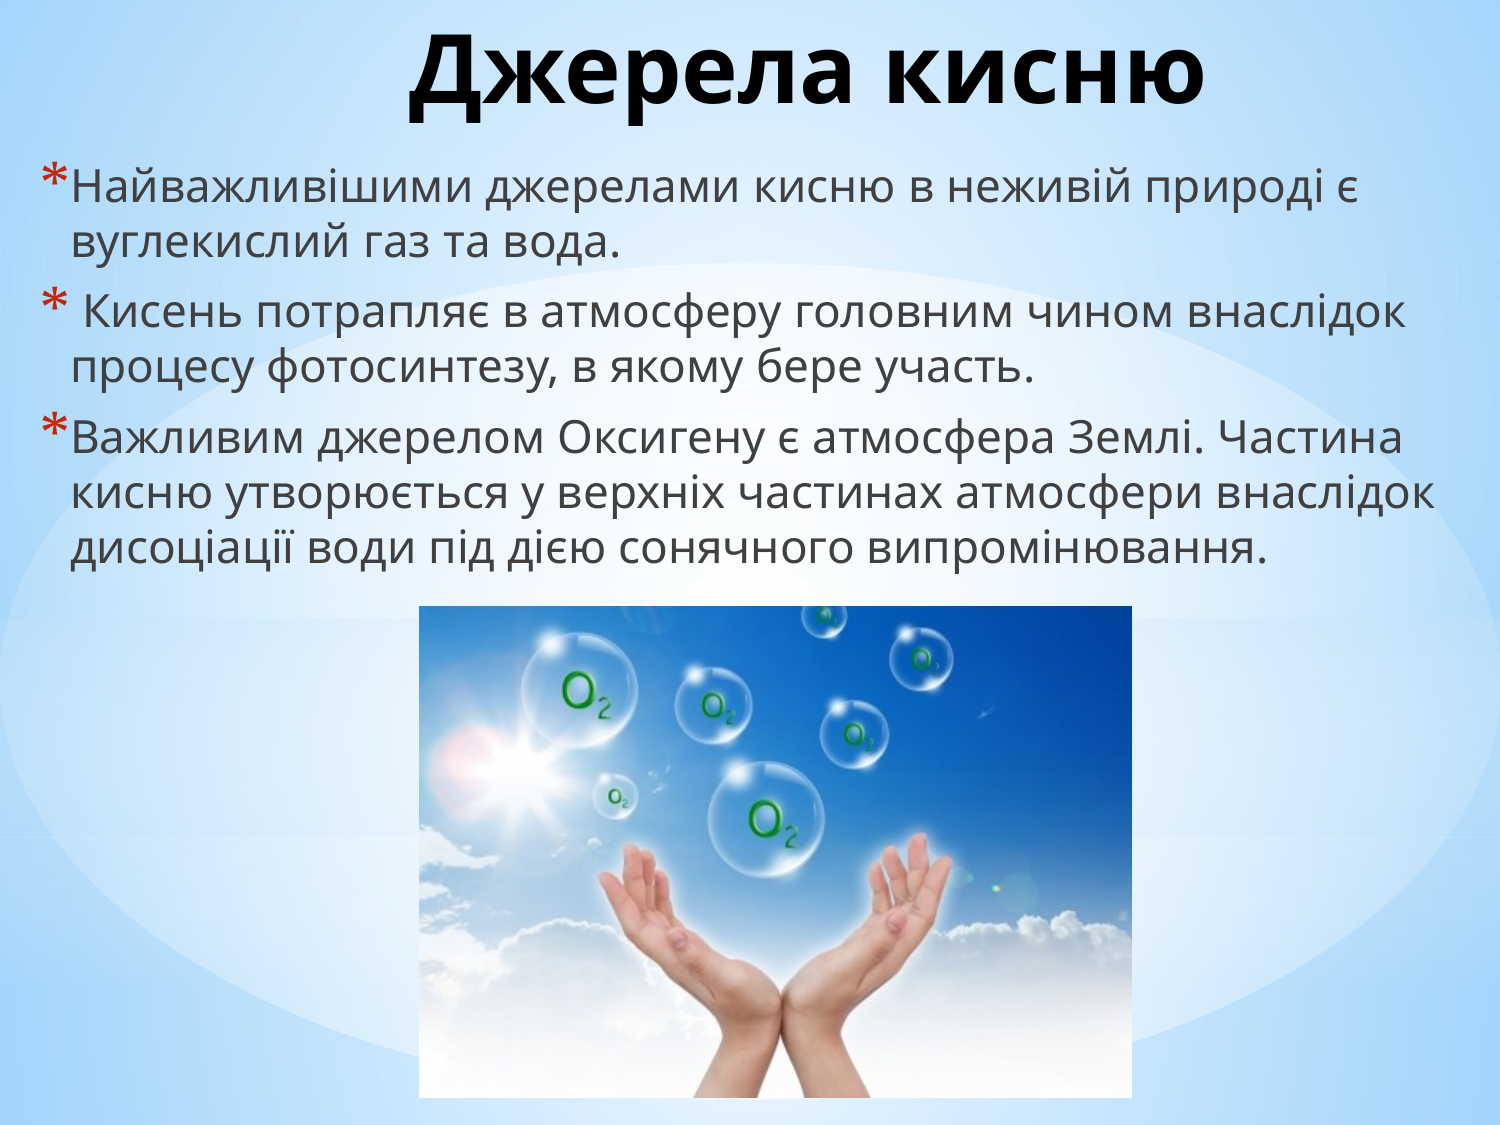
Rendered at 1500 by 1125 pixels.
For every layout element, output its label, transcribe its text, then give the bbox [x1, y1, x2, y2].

title Джерела кисню [360, 0, 1223, 188]
picture [418, 605, 1133, 1099]
